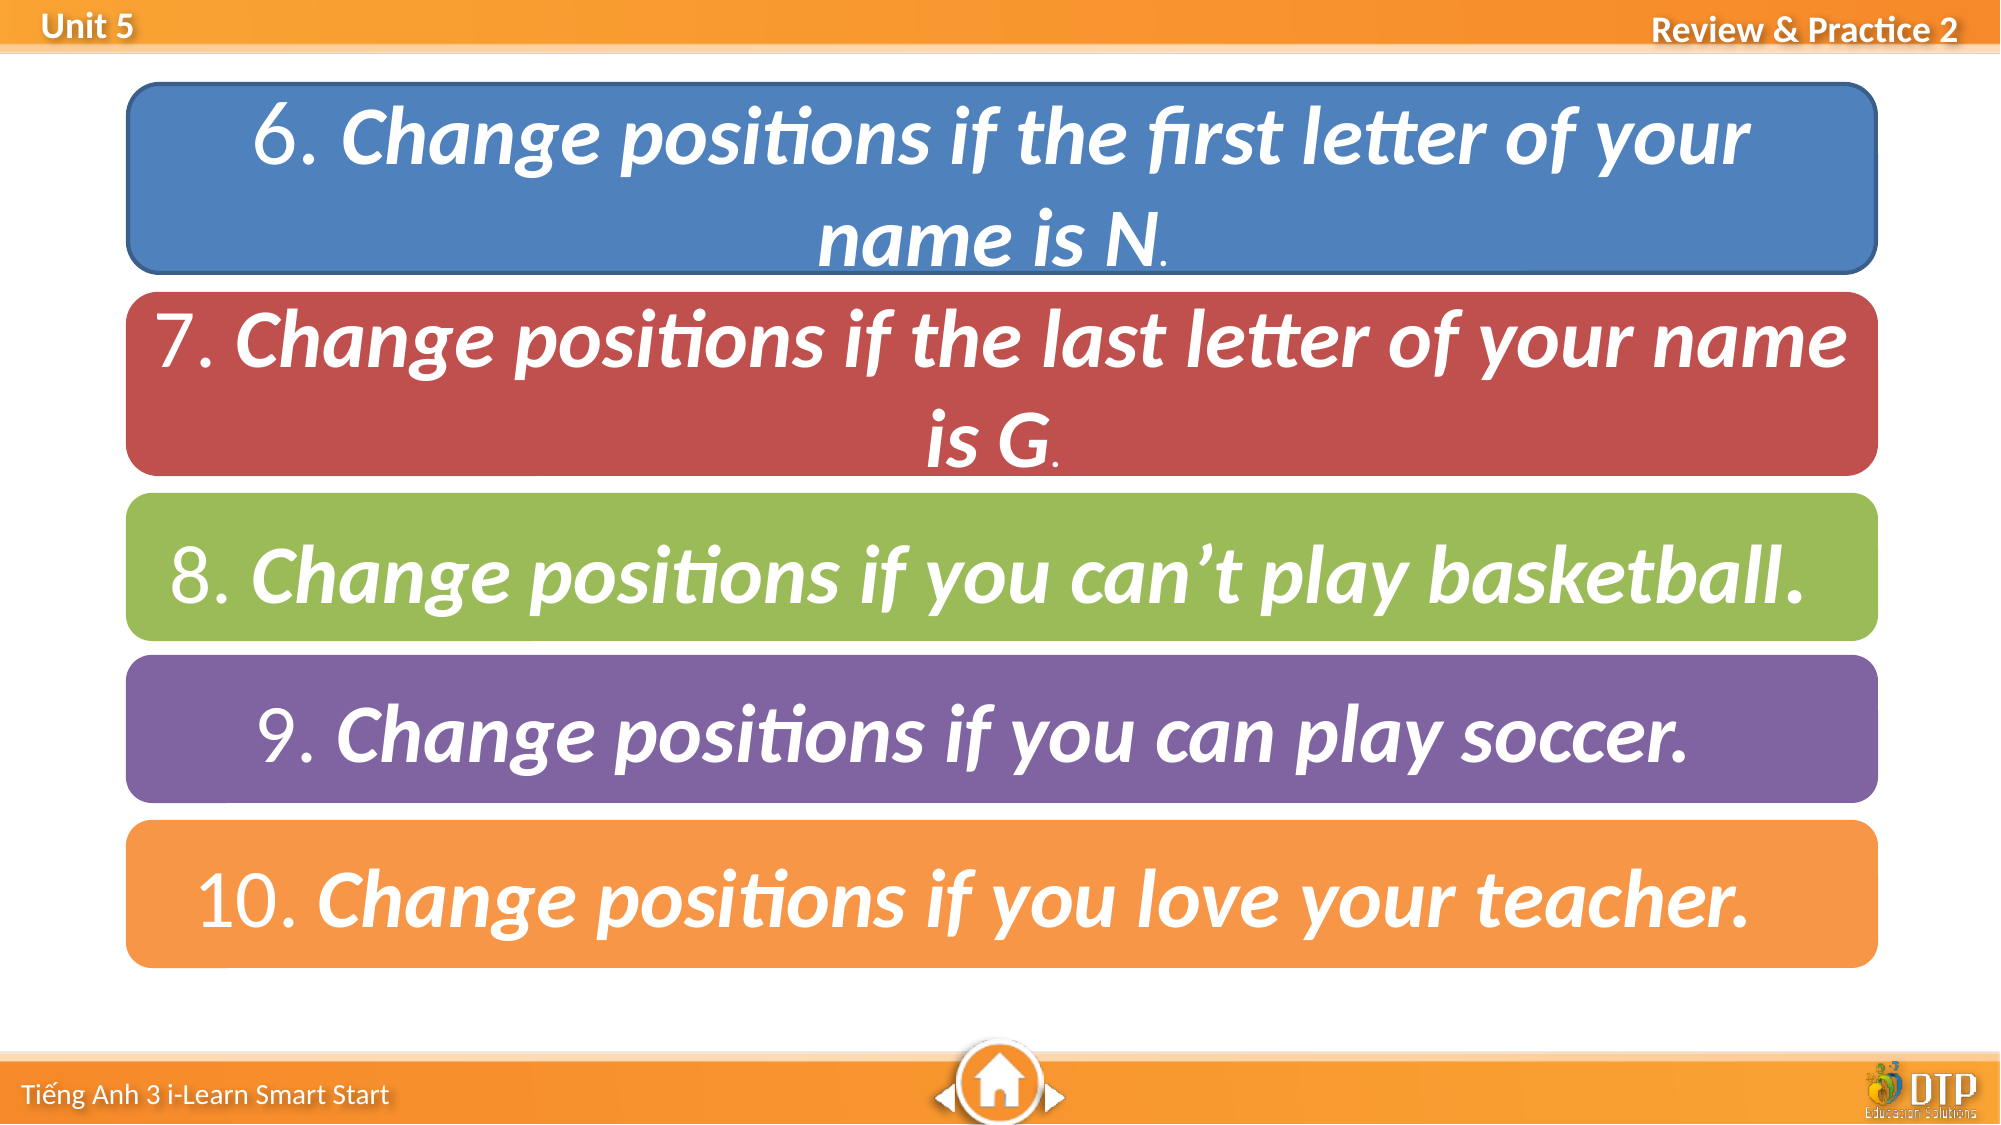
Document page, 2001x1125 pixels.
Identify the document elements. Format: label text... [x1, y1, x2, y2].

text_box 8. Change positions if you can’t play basketball. [125, 492, 1879, 642]
text_box 10. Change positions if you love your teacher. [125, 819, 1879, 969]
text_box 9. Change positions if you can play soccer. [125, 654, 1879, 804]
picture [0, 0, 2000, 1125]
text_box 7. Change positions if the last letter of your name is G. [125, 291, 1879, 477]
text_box 6. Change positions if the first letter of your name is N. [125, 81, 1879, 275]
